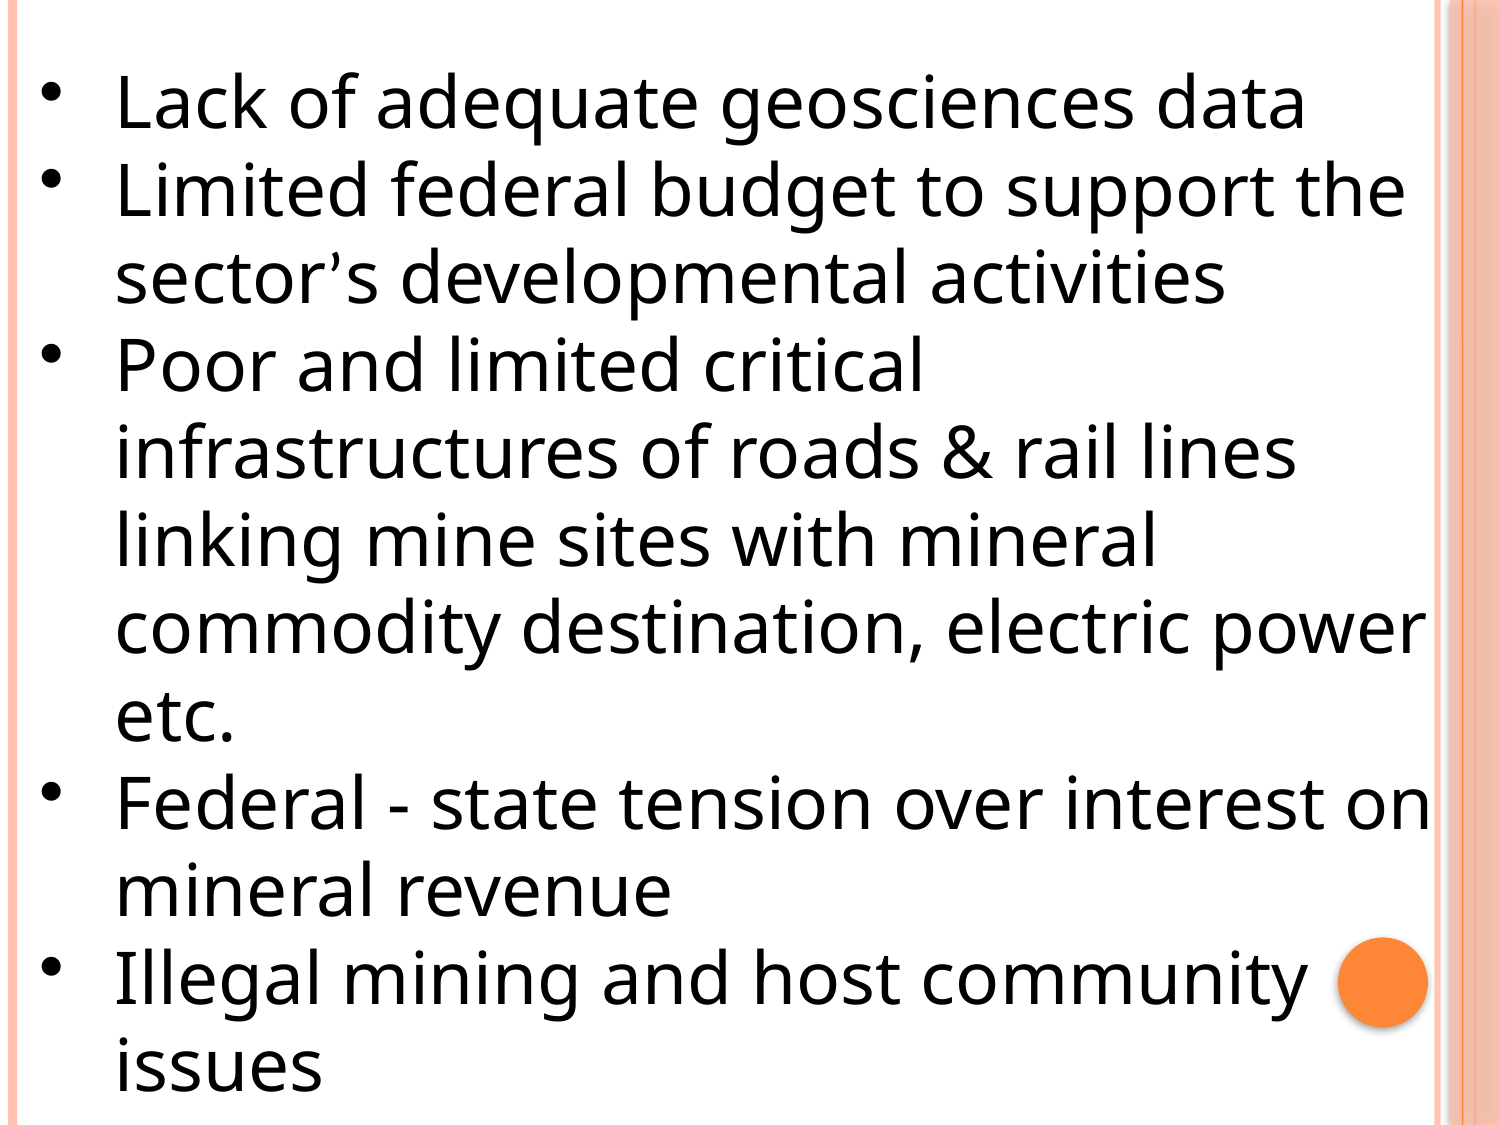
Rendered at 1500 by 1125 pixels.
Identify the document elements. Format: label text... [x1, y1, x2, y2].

text_box Lack of adequate geosciences data Limited federal budget to support the sector’s developmental activities Poor and limited critical infrastructures of roads & rail lines linking mine sites with mineral commodity destination, electric power etc. Federal - state tension over interest on mineral revenue Illegal mining and host community issues [24, 48, 1450, 1114]
